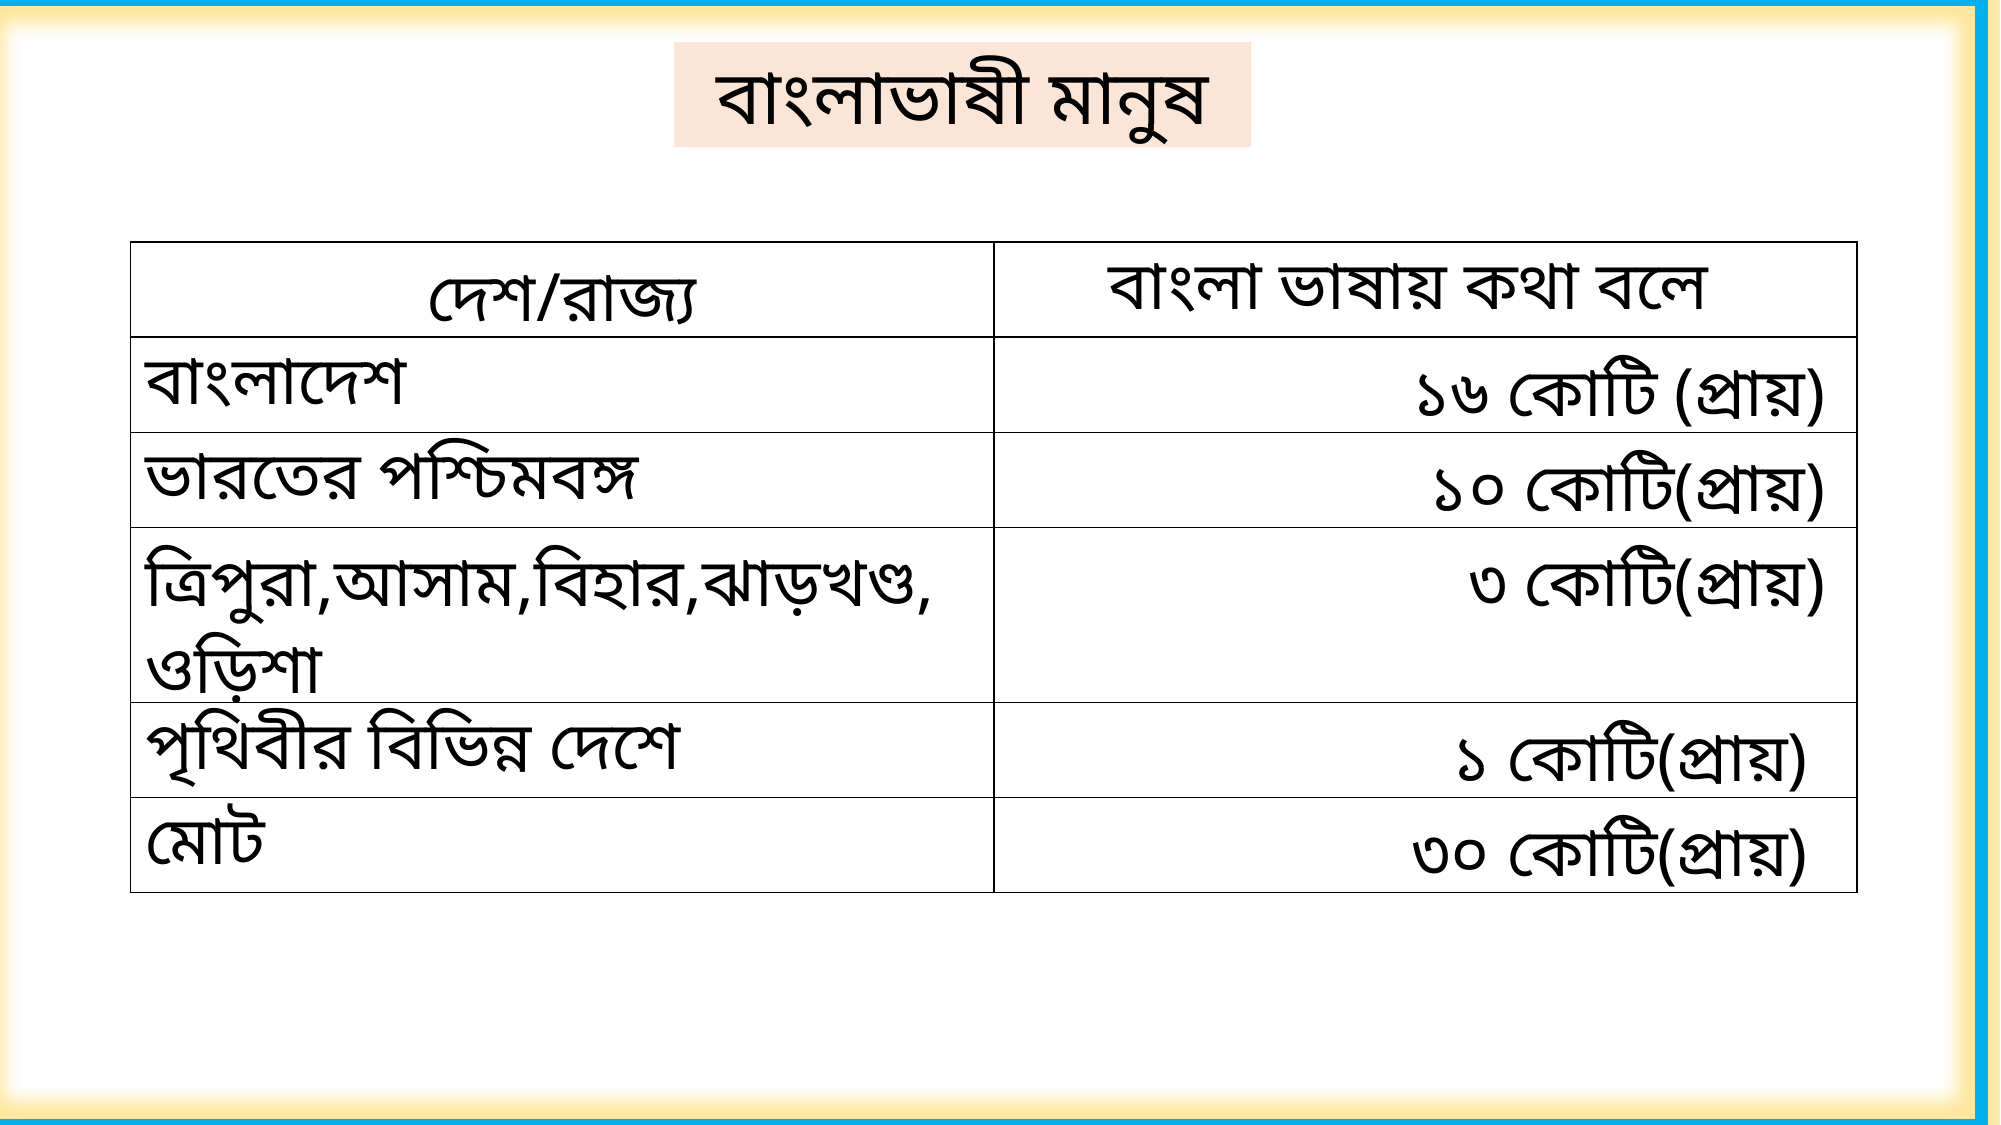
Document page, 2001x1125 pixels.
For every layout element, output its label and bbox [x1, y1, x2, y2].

text_box [0, 0, 1983, 1125]
